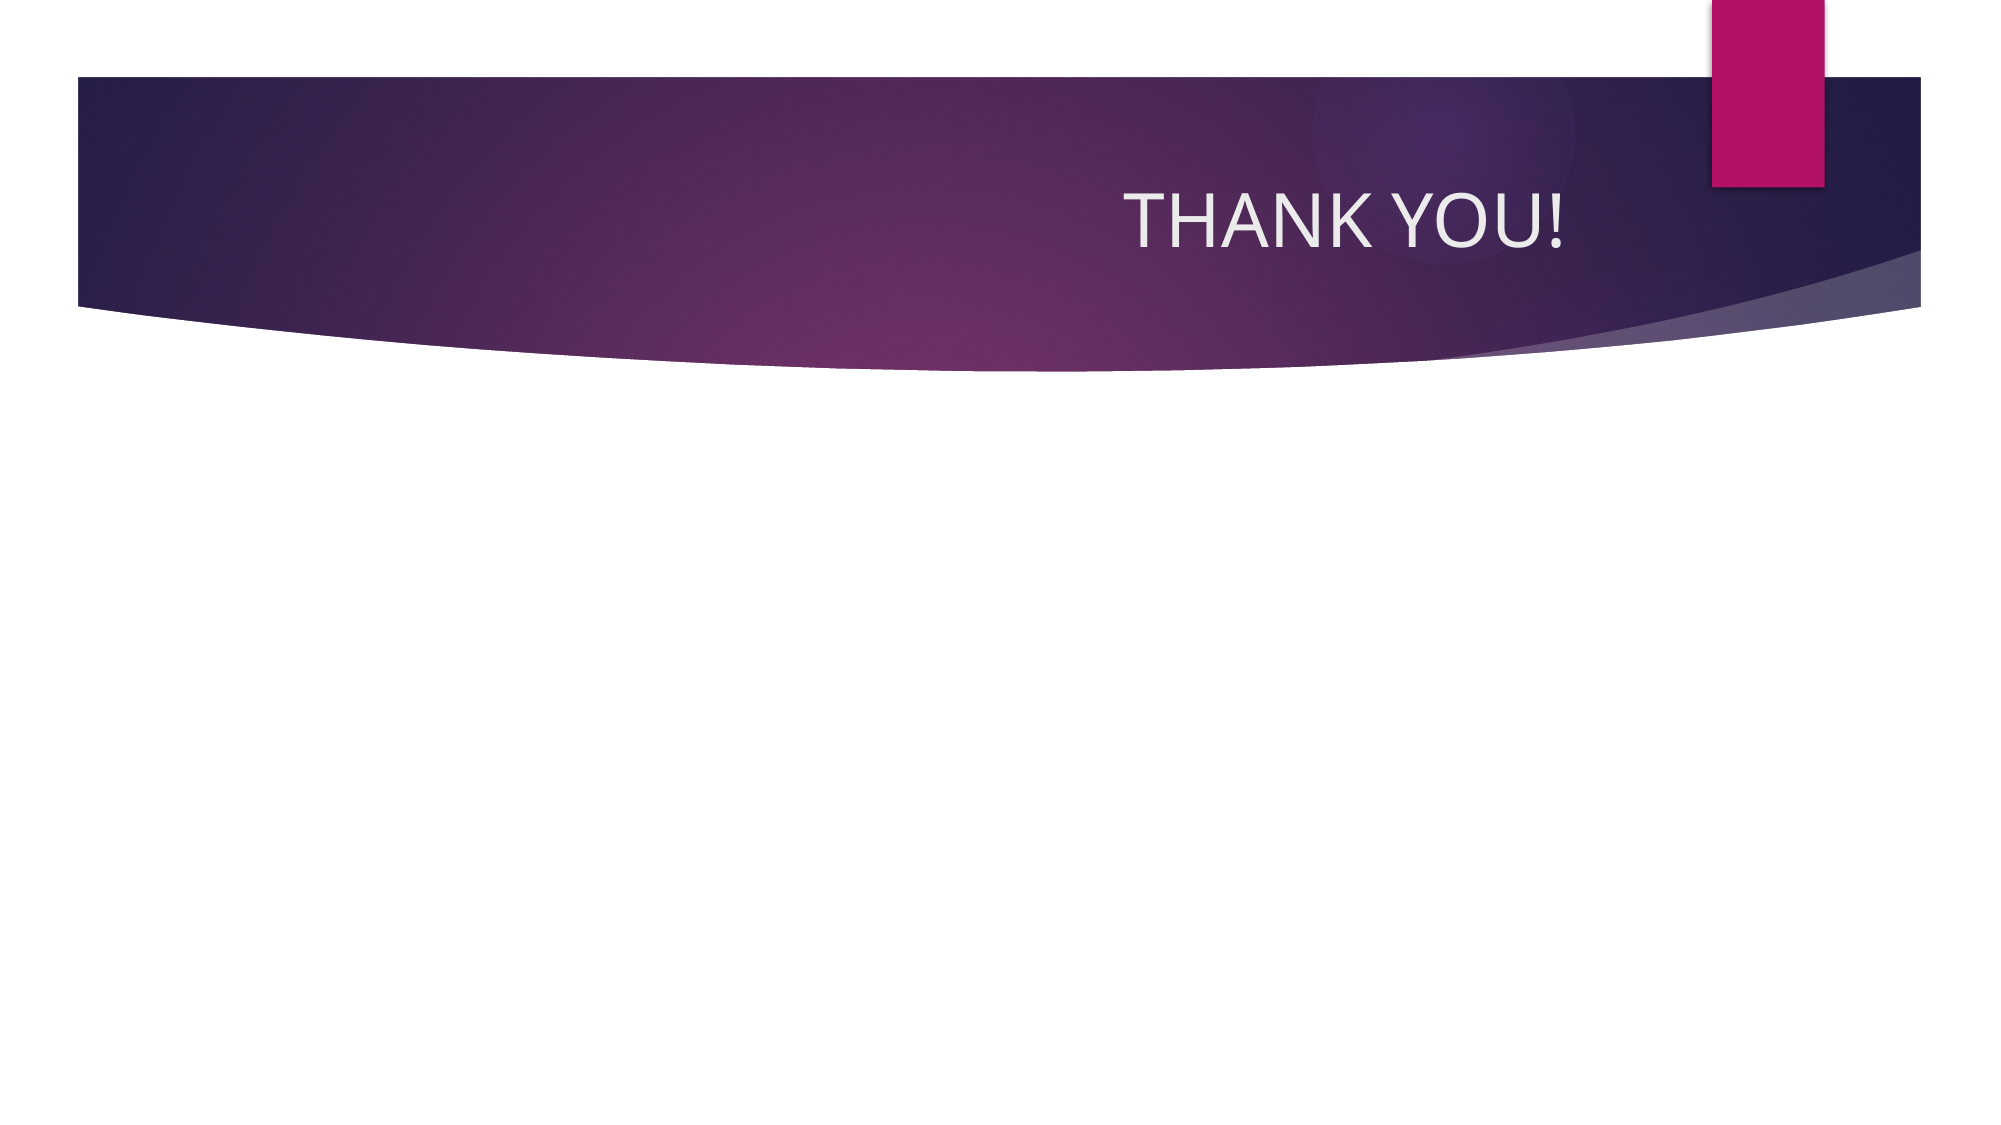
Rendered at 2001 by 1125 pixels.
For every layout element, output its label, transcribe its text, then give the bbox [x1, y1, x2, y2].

title THANK YOU! [189, 159, 1627, 276]
